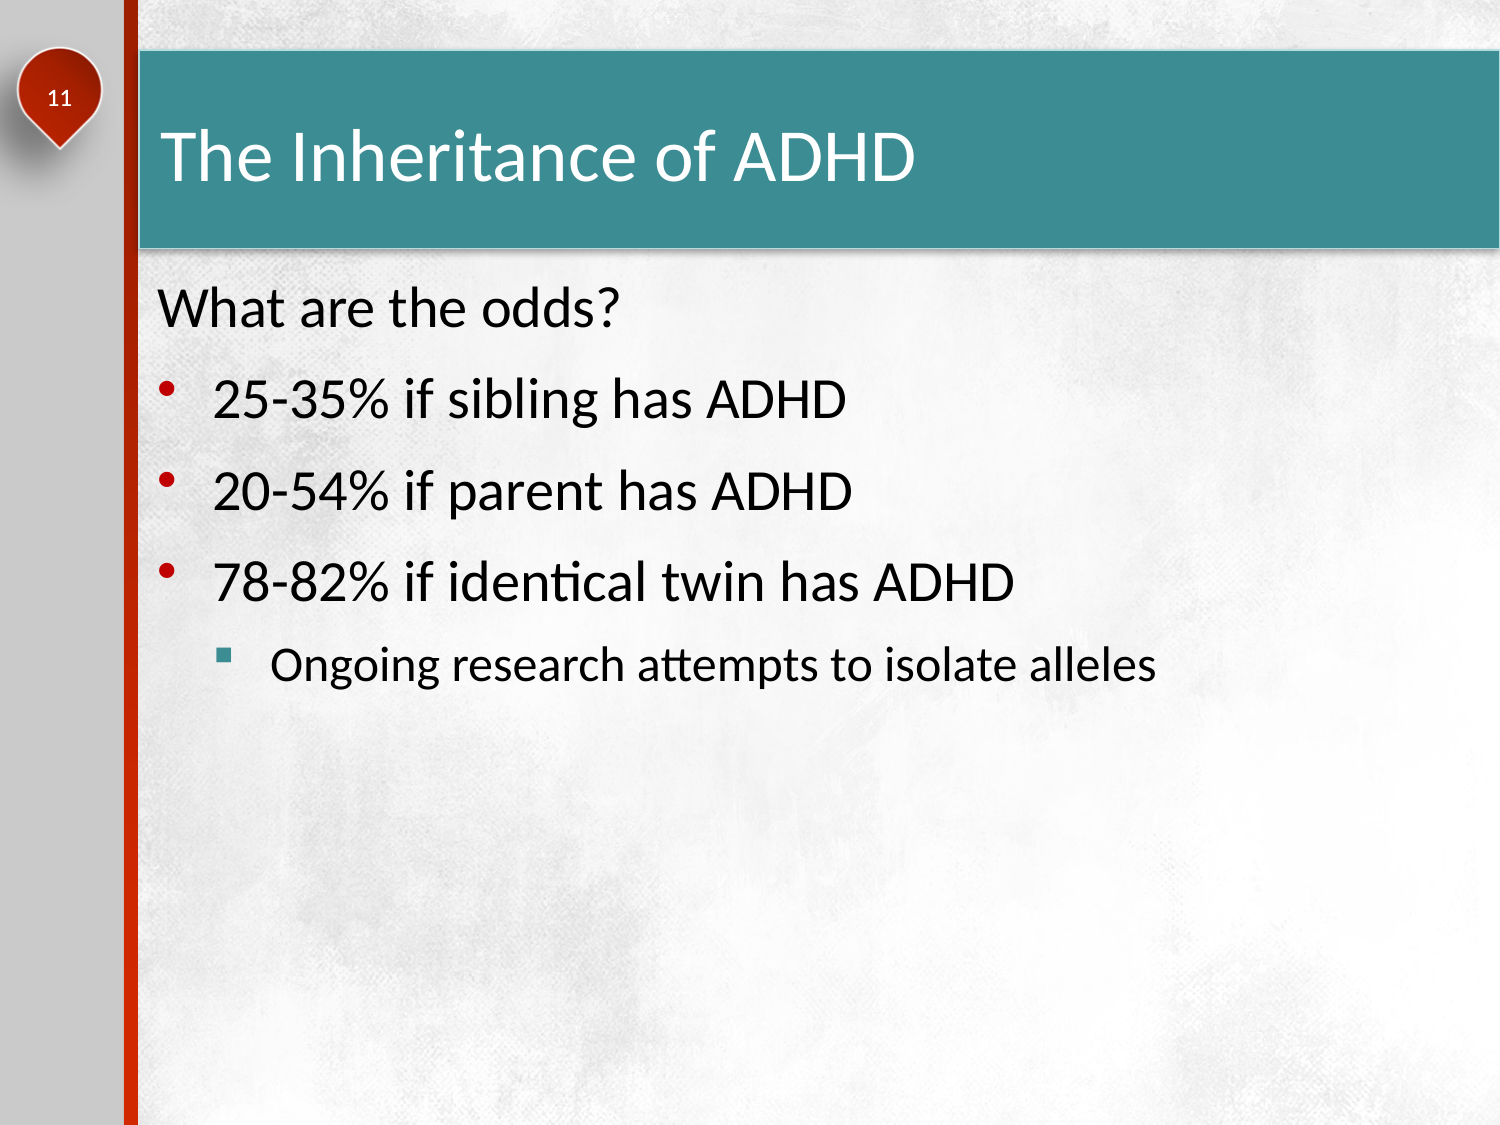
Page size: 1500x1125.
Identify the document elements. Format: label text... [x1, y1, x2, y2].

picture [0, 0, 1500, 1125]
title The Inheritance of ADHD [145, 61, 1488, 242]
list What are the odds? 25-35% if sibling has ADHD 20-54% if parent has ADHD 78-82% if identical twin has ADHD Ongoing research attempts to isolate alleles [142, 251, 1470, 1059]
slide_number 11 [19, 73, 100, 123]
